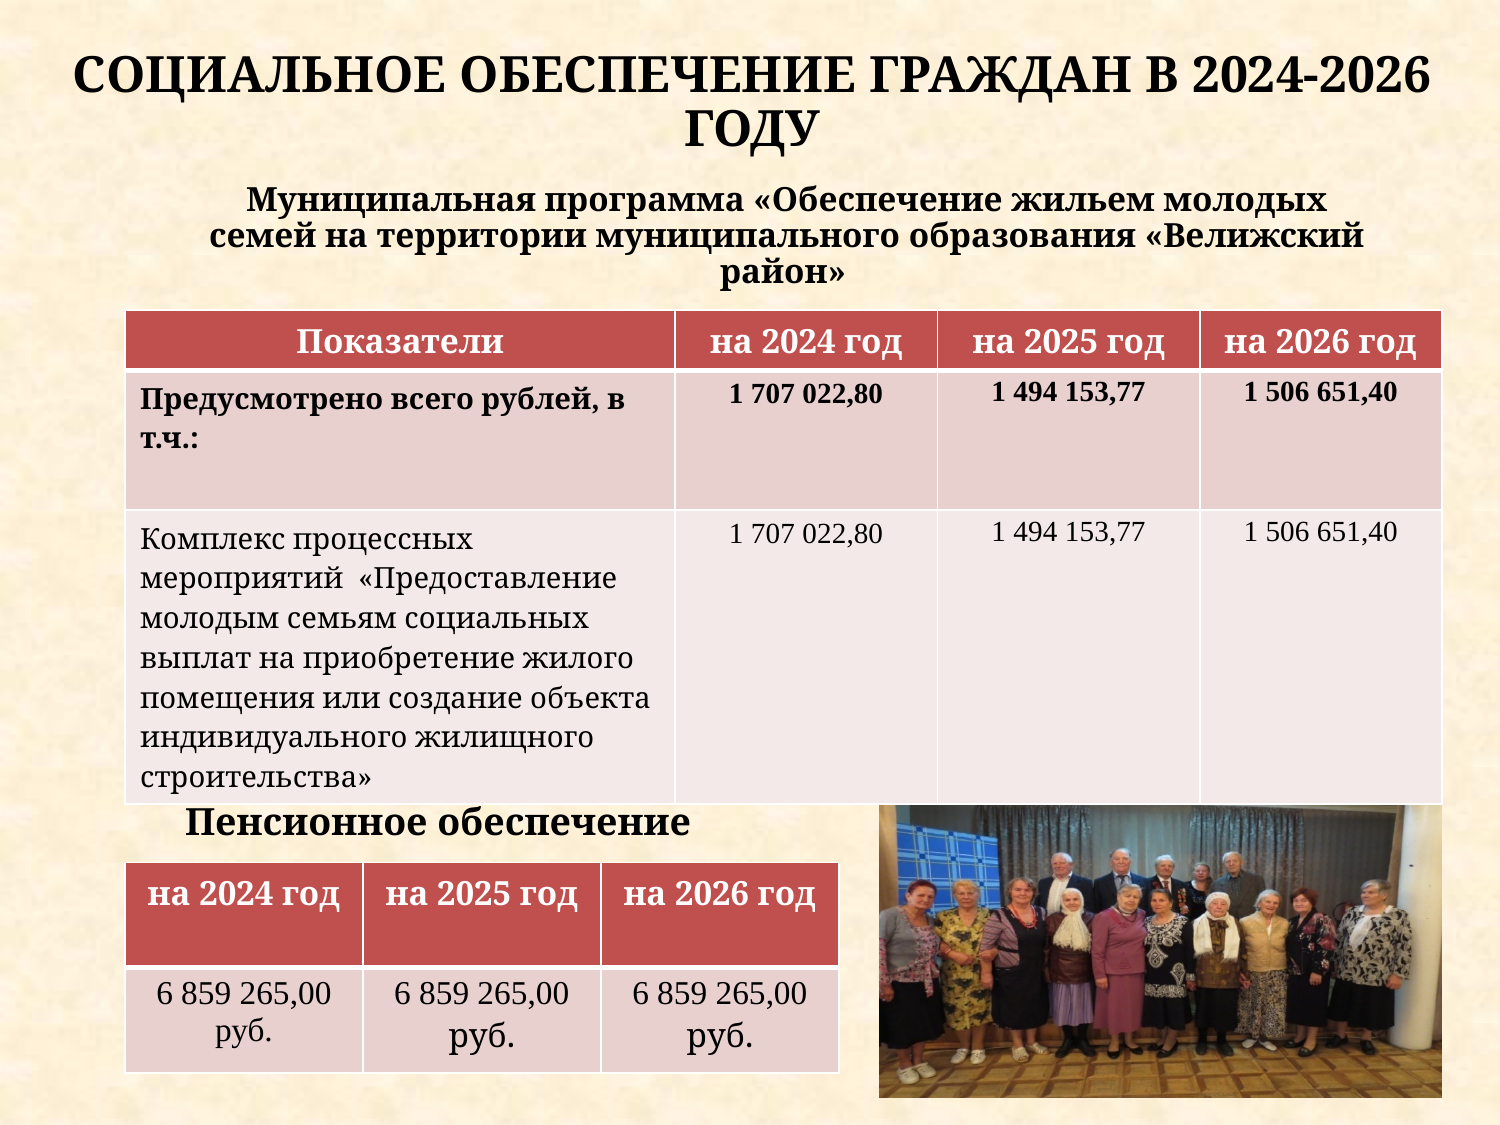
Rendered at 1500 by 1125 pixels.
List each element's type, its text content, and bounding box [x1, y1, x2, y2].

text_box Социальное обеспечение граждан в 2024-2026 году [33, 42, 1472, 175]
table_header на 2024 год [676, 311, 937, 368]
table_cell Комплекс процессных мероприятий «Предоставление молодым семьям социальных выплат на приобретение жилого помещения или создание объекта индивидуального жилищного строительства» [126, 511, 674, 803]
table_header на 2025 год [364, 863, 600, 965]
table_cell Предусмотрено всего рублей, в т.ч.: [126, 373, 674, 509]
subtitle Пенсионное обеспечение [93, 790, 784, 844]
table_header на 2025 год [938, 311, 1199, 368]
table_cell 1 707 022,80 [676, 511, 937, 803]
table_cell 1 494 153,77 [938, 373, 1199, 509]
text_box Муниципальная программа «Обеспечение жильем молодых семей на территории муниципального образования «Велижский район» [174, 163, 1400, 309]
table_header Показатели [126, 311, 674, 368]
table_cell 6 859 265,00 руб. [364, 970, 600, 1072]
table_cell 1 494 153,77 [938, 511, 1199, 747]
picture [0, 0, 1500, 1125]
table_header на 2026 год [1201, 311, 1441, 368]
table_cell 6 859 265,00 руб. [602, 970, 838, 1072]
table_cell 1 506 651,40 [1201, 511, 1441, 748]
table_cell 1 707 022,80 [676, 373, 937, 509]
table_header на 2026 год [602, 863, 838, 965]
table_cell 6 859 265,00 руб. [126, 970, 362, 1072]
table_cell 1 506 651,40 [1201, 373, 1441, 509]
table_header на 2024 год [126, 863, 362, 965]
